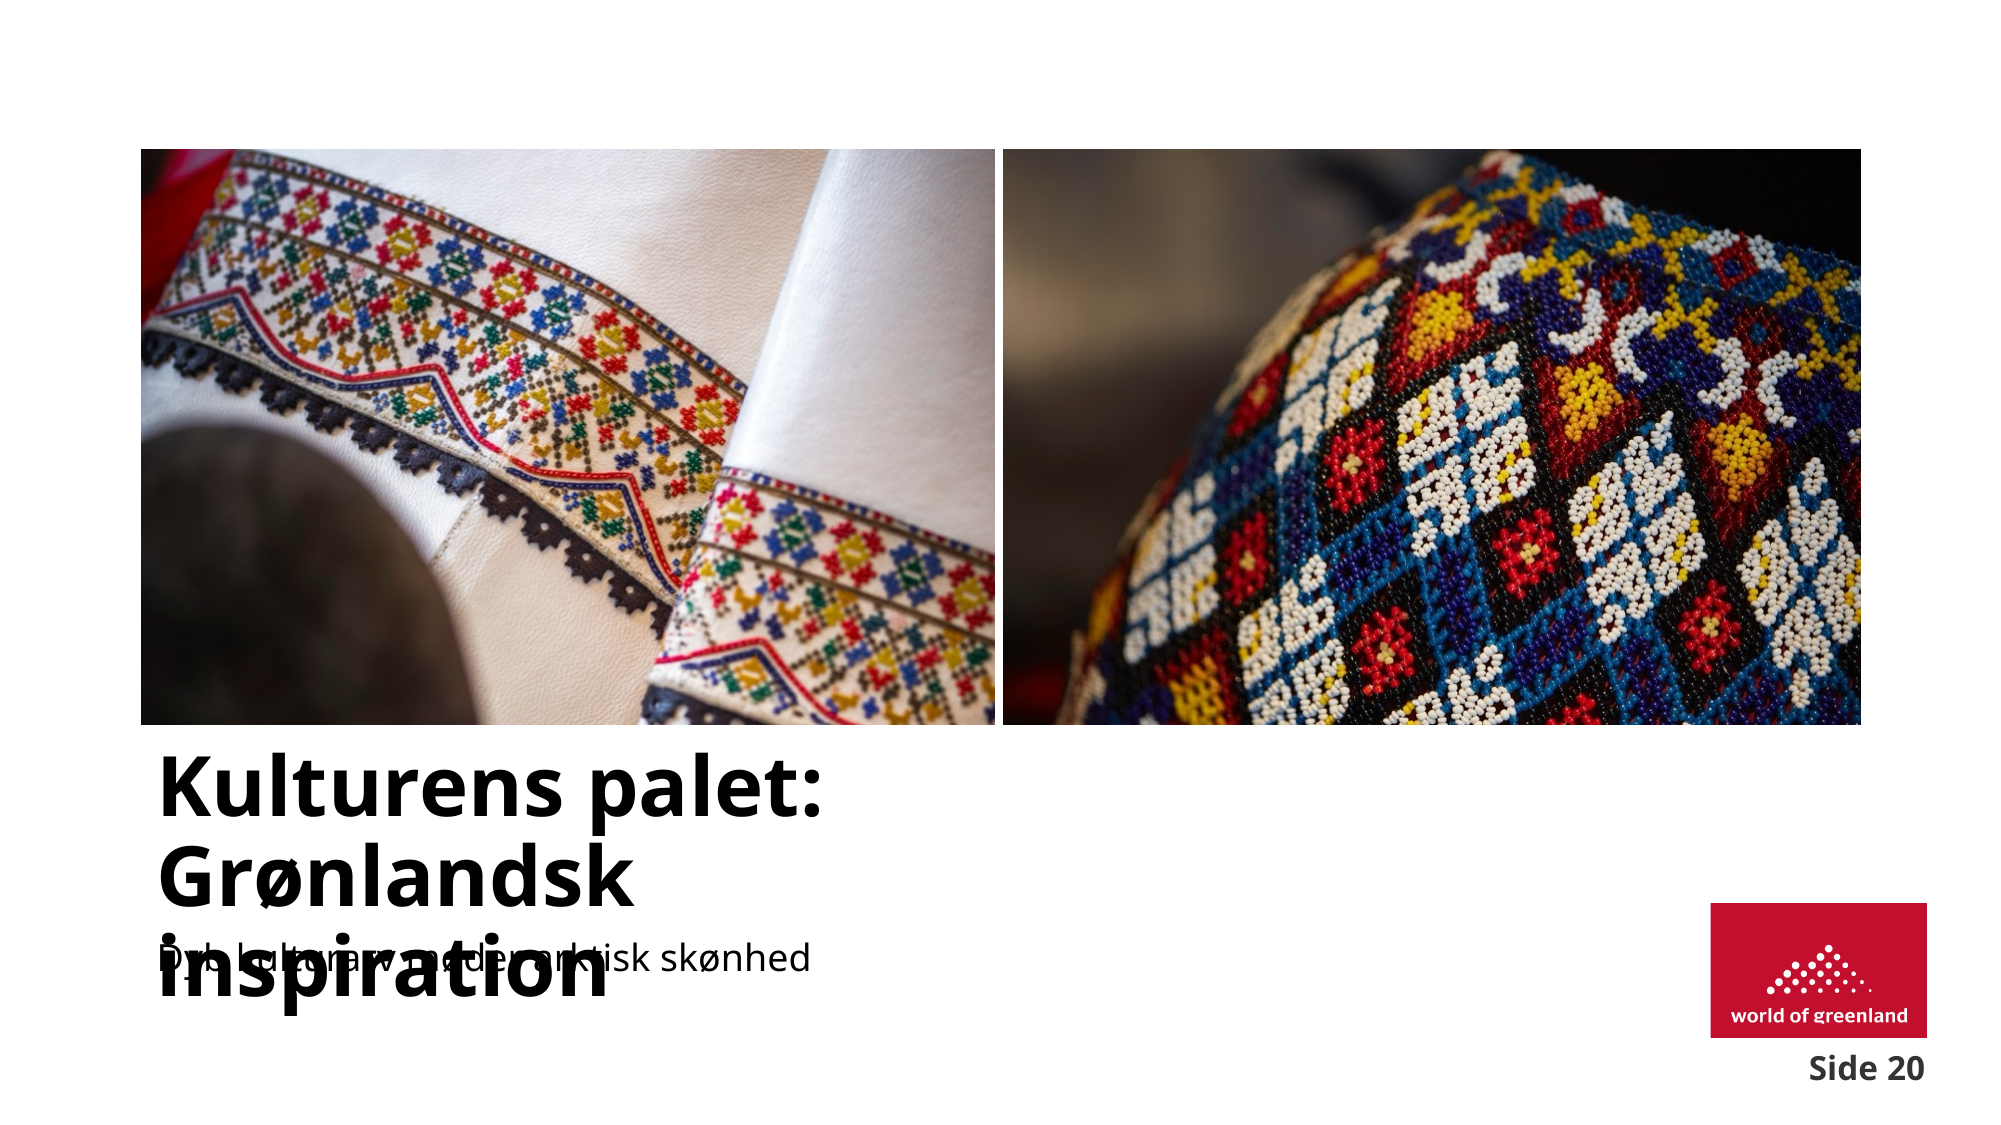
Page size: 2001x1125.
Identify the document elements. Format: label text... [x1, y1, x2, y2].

title Kulturens palet: Grønlandsk inspiration [141, 737, 1040, 927]
subtitle Dyb kulturarv møder arktisk skønhed [141, 926, 832, 1117]
picture [1003, 149, 1861, 725]
picture [141, 149, 995, 725]
